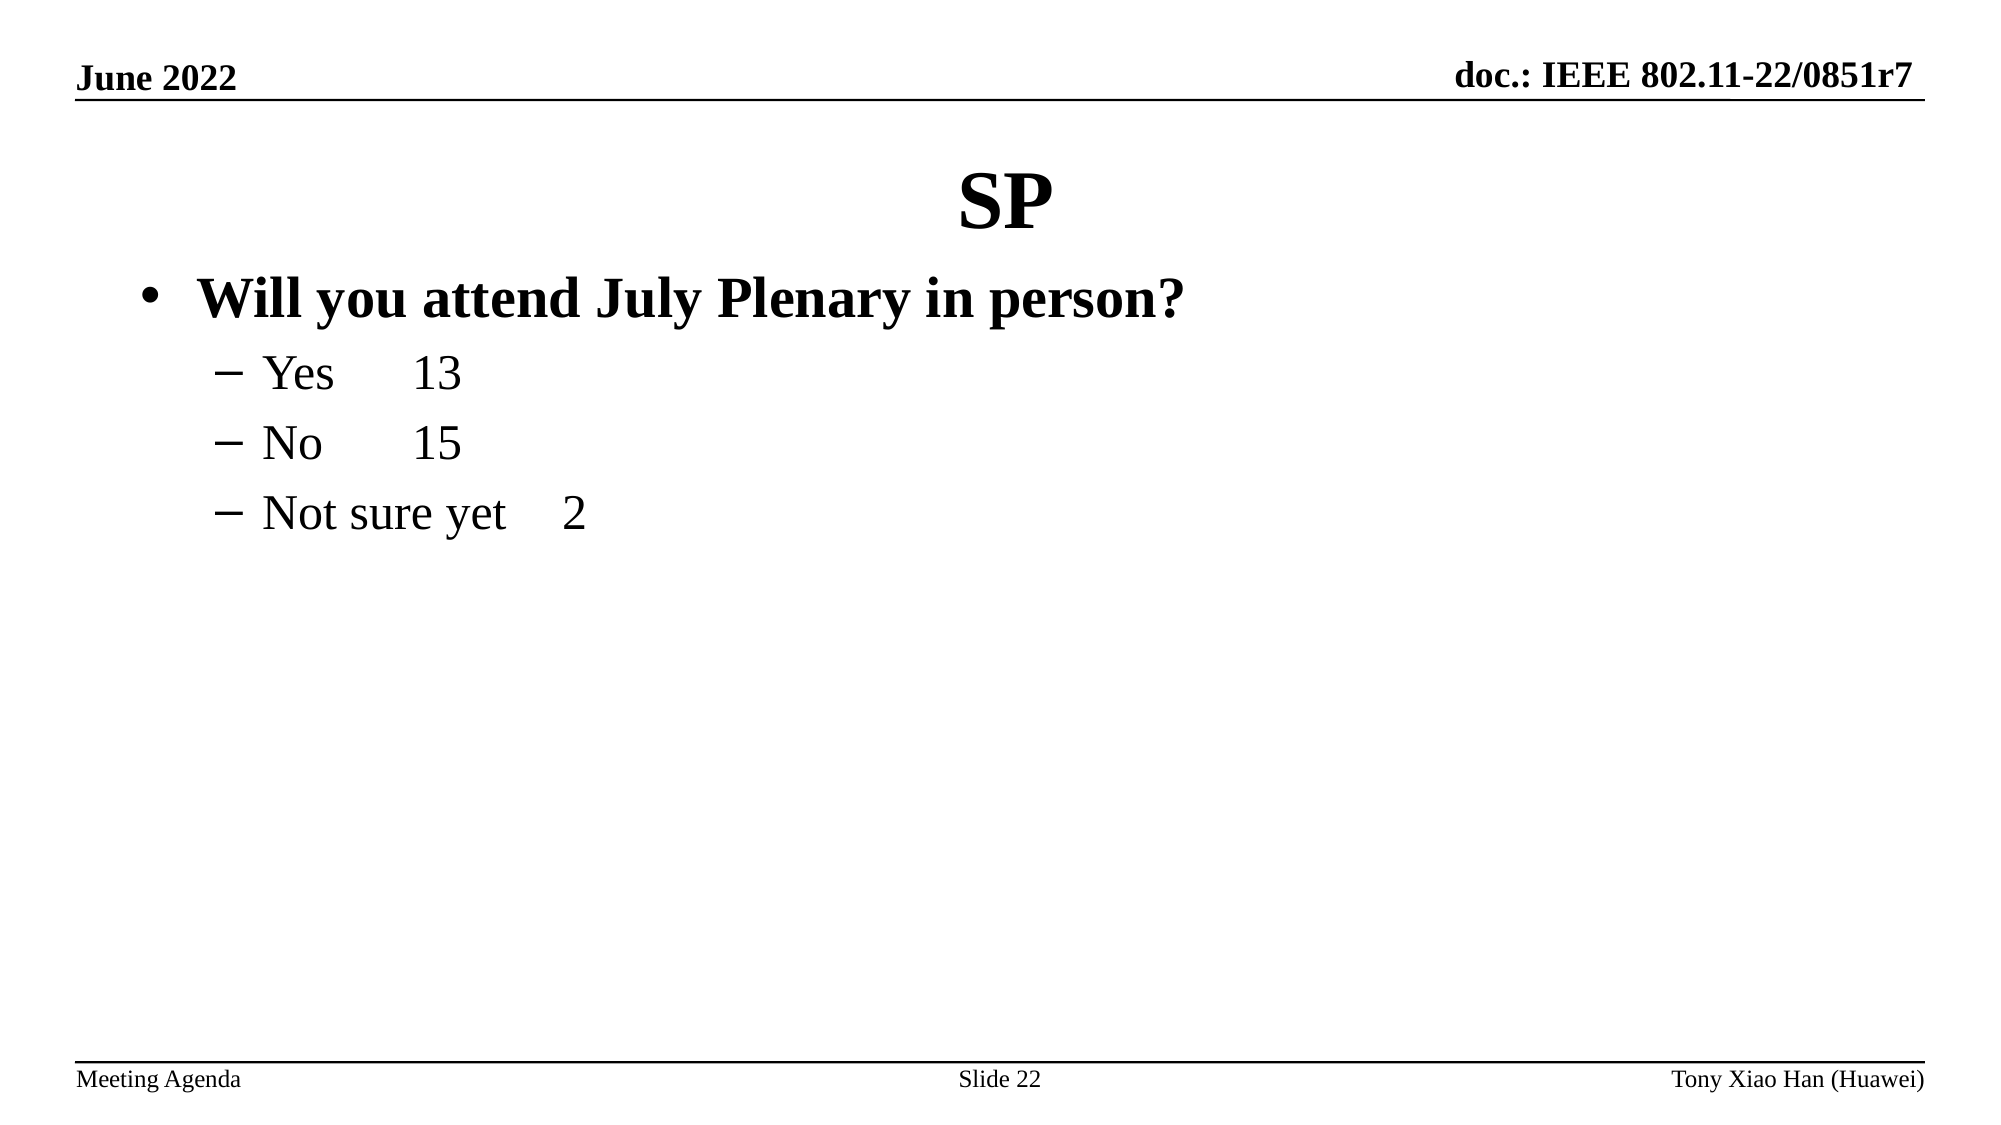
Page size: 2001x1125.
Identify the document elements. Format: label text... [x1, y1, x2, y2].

text_box SP [368, 137, 1644, 212]
text_box Will you attend July Plenary in person? Yes 13 No 15 Not sure yet 2 [125, 212, 1888, 900]
